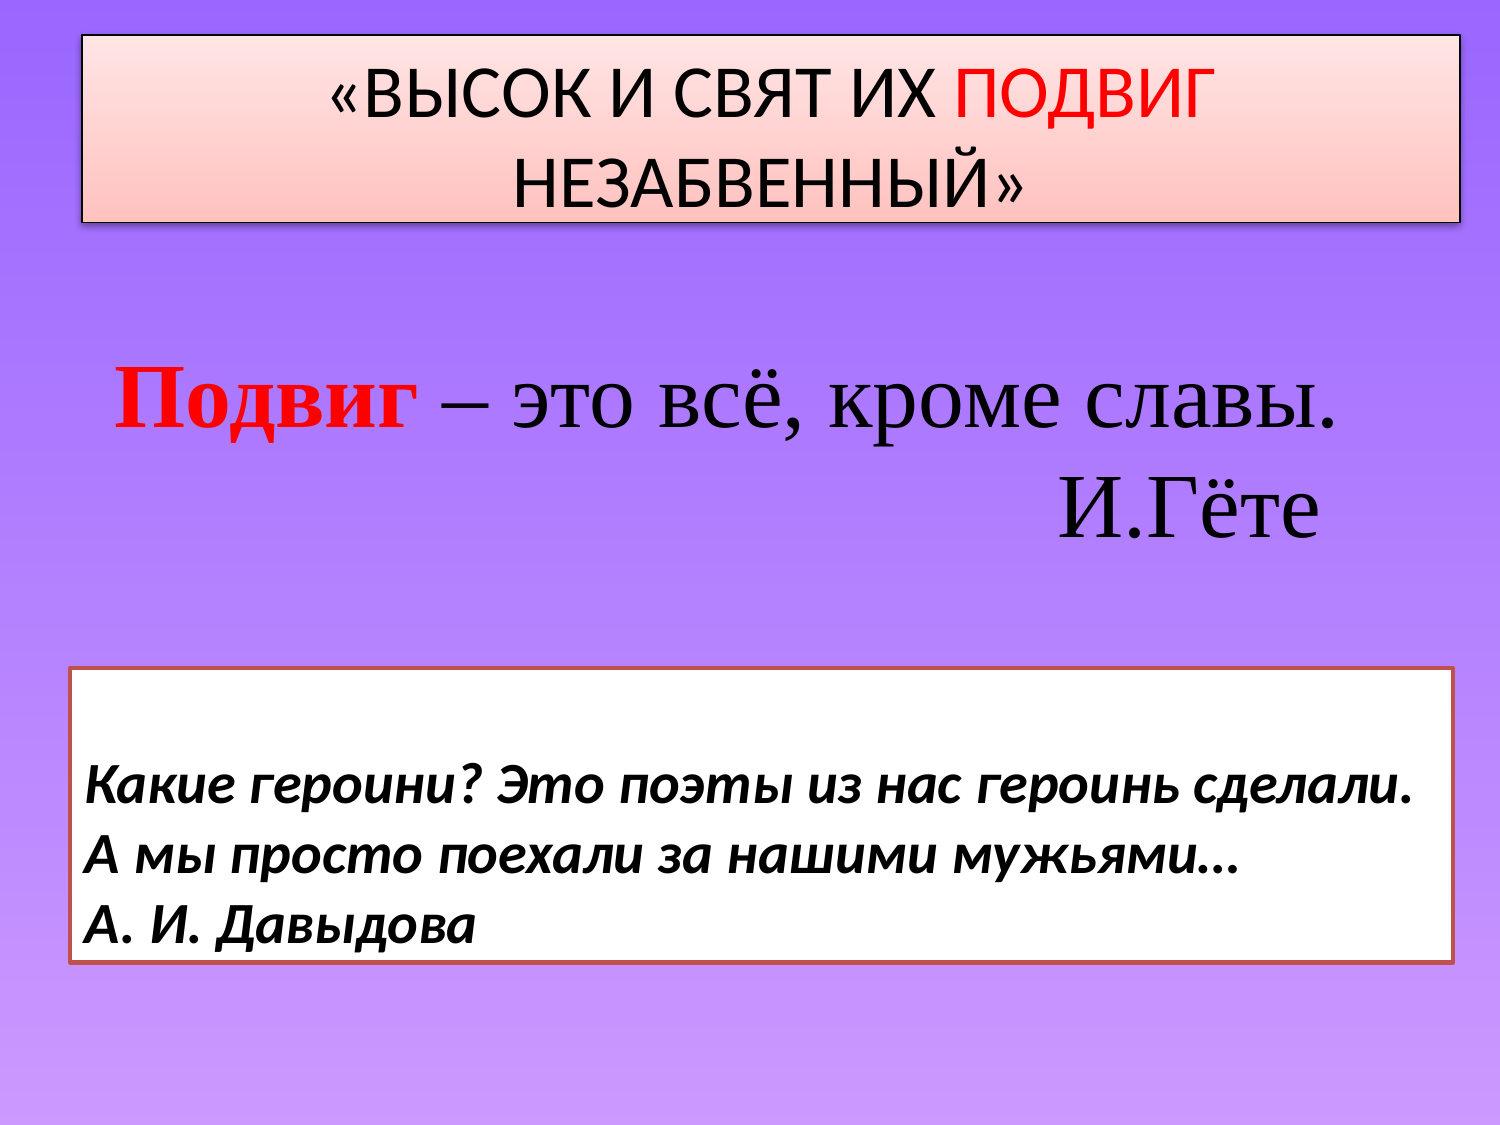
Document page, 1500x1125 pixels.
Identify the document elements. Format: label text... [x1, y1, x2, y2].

text_box Подвиг – это всё, кроме славы. И.Гёте [99, 328, 1356, 563]
text_box Какие героини? Это поэты из нас героинь сделали. А мы просто поехали за нашими мужьями… А. И. Давыдова [68, 666, 1455, 965]
text_box «ВЫСОК И СВЯТ ИХ ПОДВИГ НЕЗАБВЕННЫЙ» [81, 34, 1461, 223]
